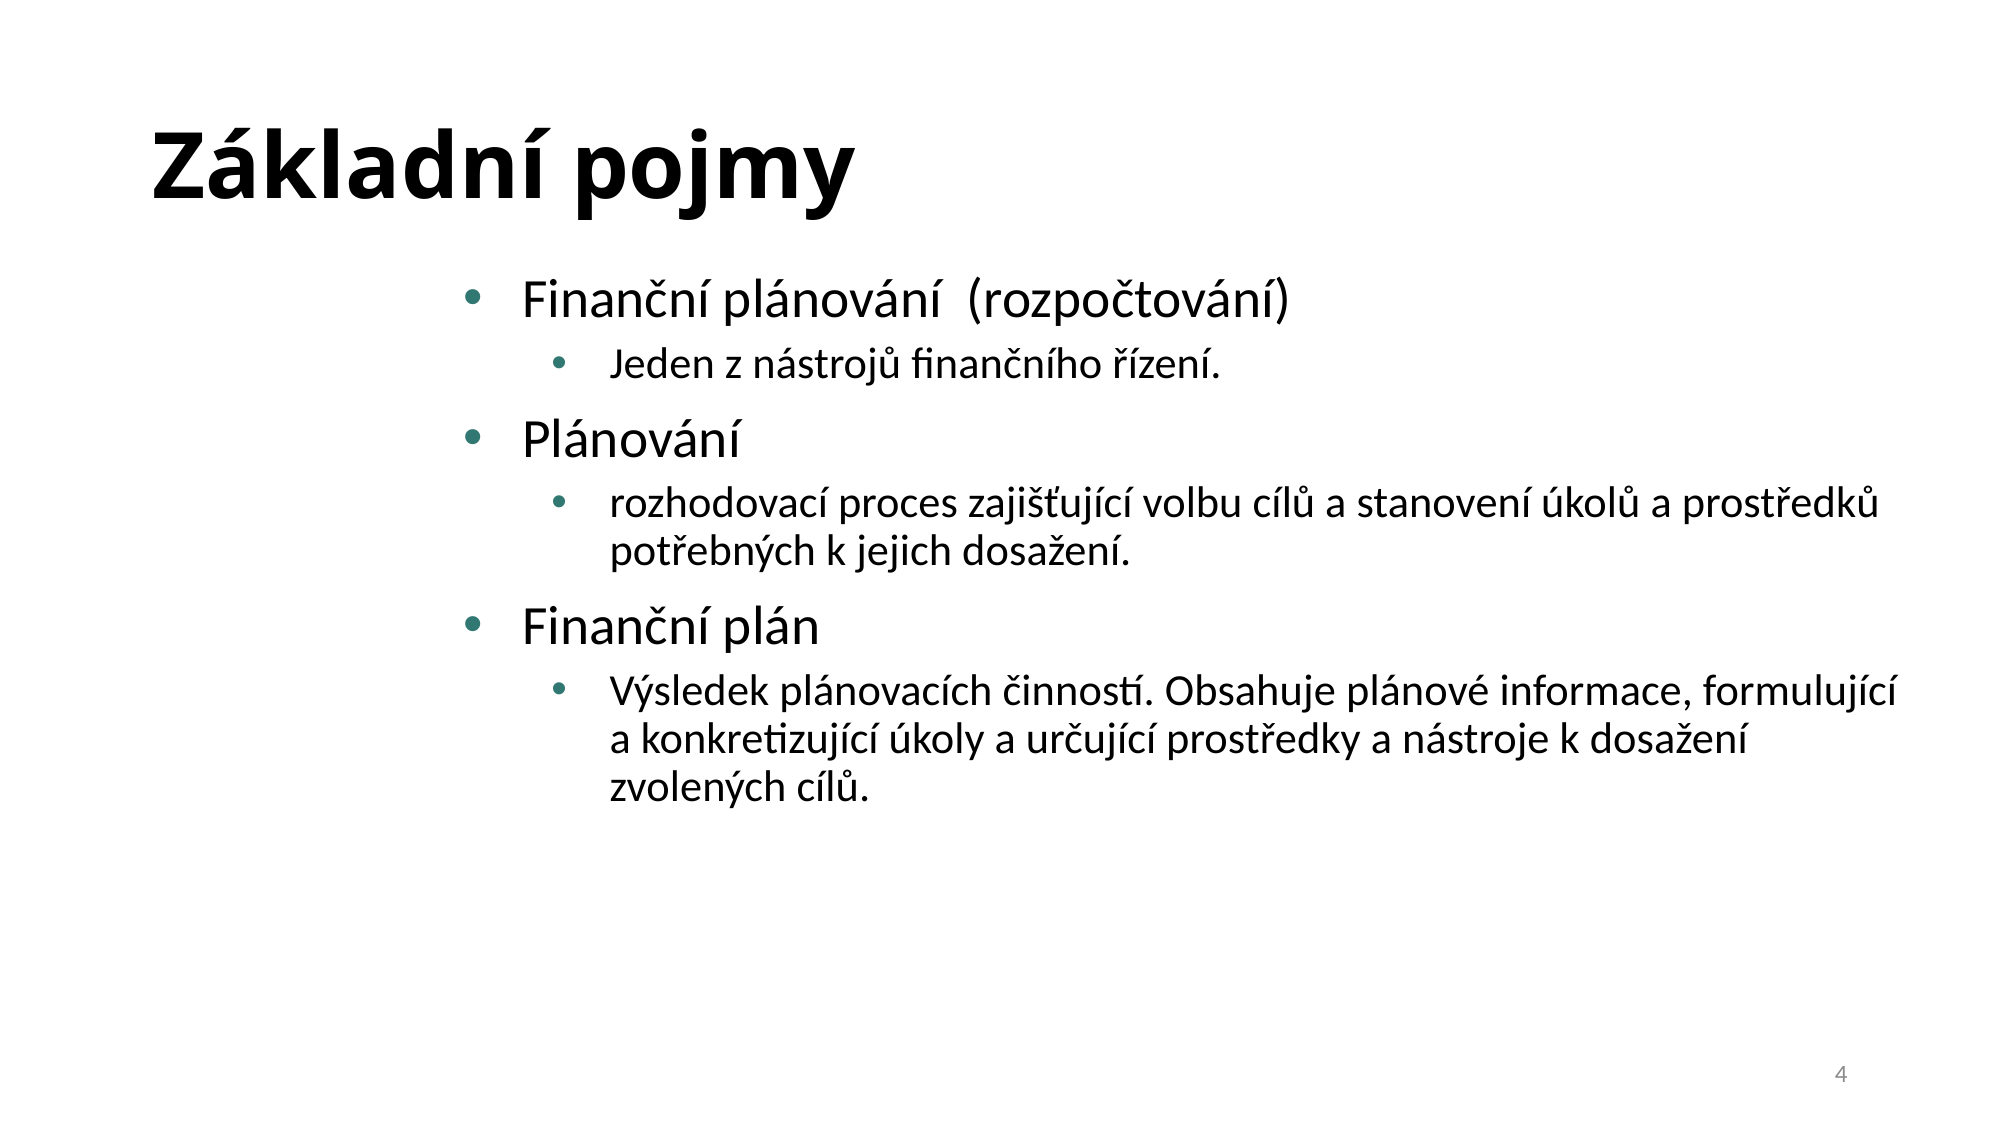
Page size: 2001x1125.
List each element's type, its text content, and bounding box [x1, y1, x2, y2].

title Základní pojmy [137, 59, 1863, 278]
slide_number 4 [1412, 1042, 1863, 1103]
list Finanční plánování (rozpočtování) Jeden z nástrojů finančního řízení. Plánování rozhodovací proces zajišťující volbu cílů a stanovení úkolů a prostředků potřebných k jejich dosažení. Finanční plán Výsledek plánovacích činností. Obsahuje plánové informace, formulující a konkretizující úkoly a určující prostředky a nástroje k dosažení zvolených cílů. [448, 262, 1945, 1067]
